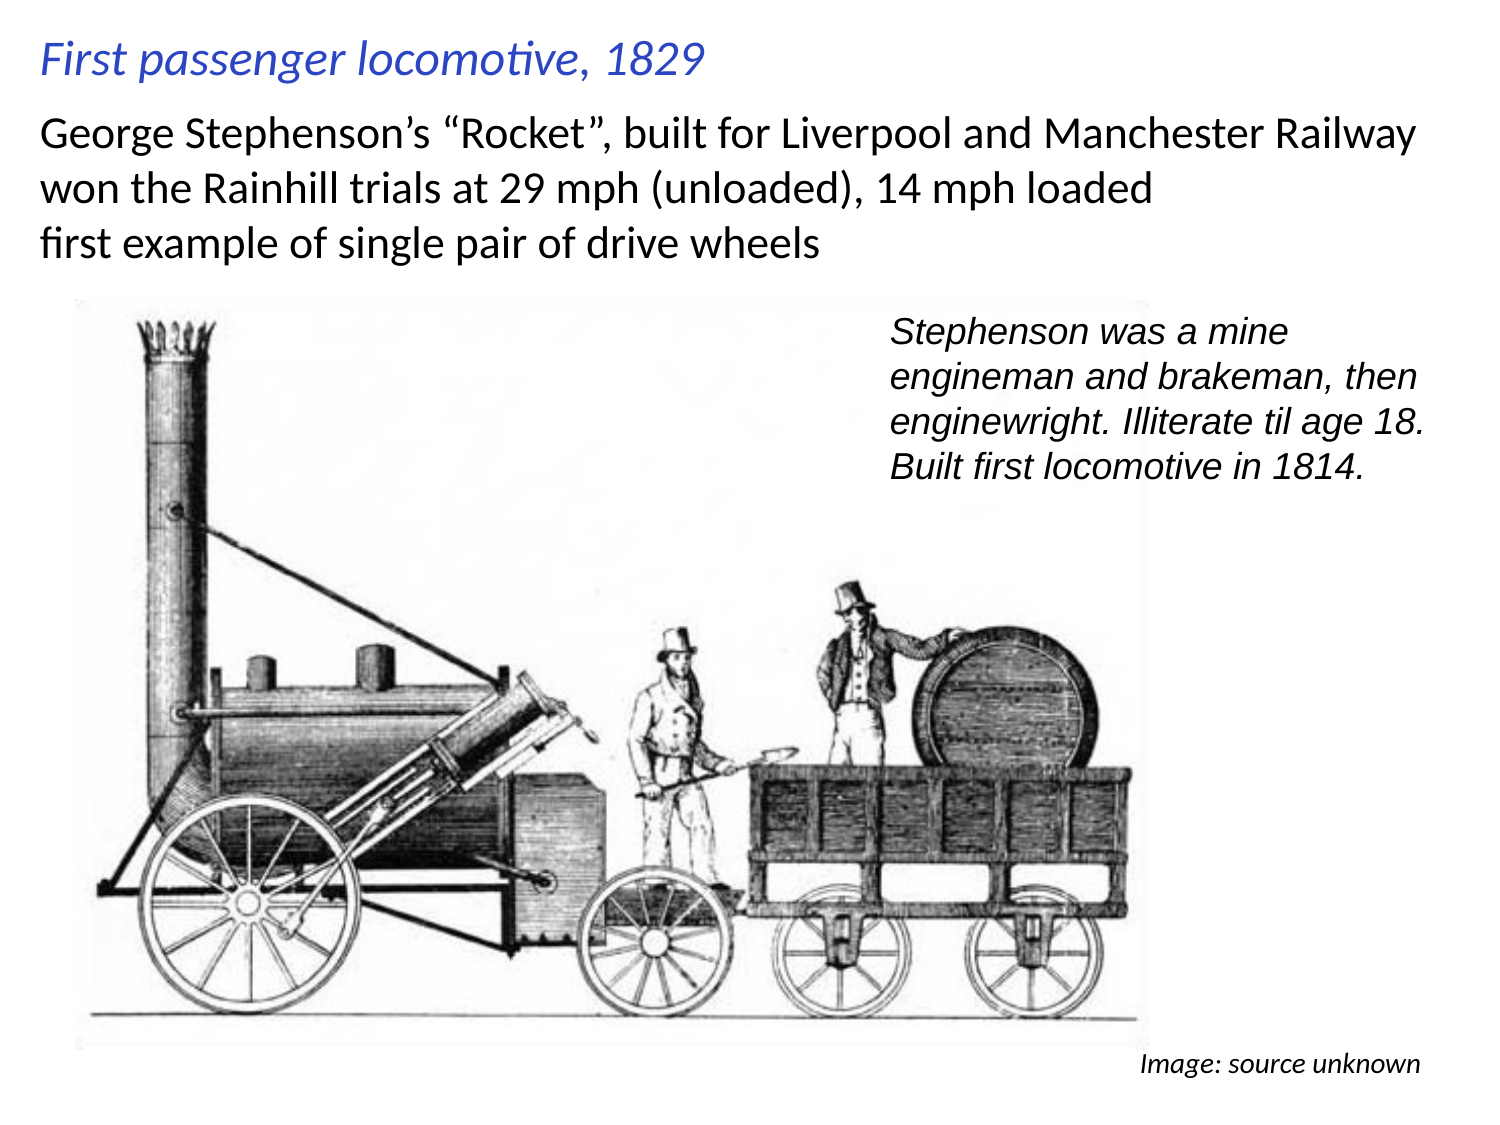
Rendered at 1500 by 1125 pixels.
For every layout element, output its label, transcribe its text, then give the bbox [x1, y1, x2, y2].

text_box First passenger locomotive, 1829 George Stephenson’s “Rocket”, built for Liverpool and Manchester Railway won the Rainhill trials at 29 mph (unloaded), 14 mph loaded first example of single pair of drive wheels [24, 18, 1500, 275]
picture [74, 299, 1149, 1051]
text_box Image: source unknown [1124, 1036, 1500, 1087]
text_box Stephenson was a mine engineman and brakeman, then enginewright. Illiterate til age 18. Built first locomotive in 1814. [1149, 299, 1475, 495]
